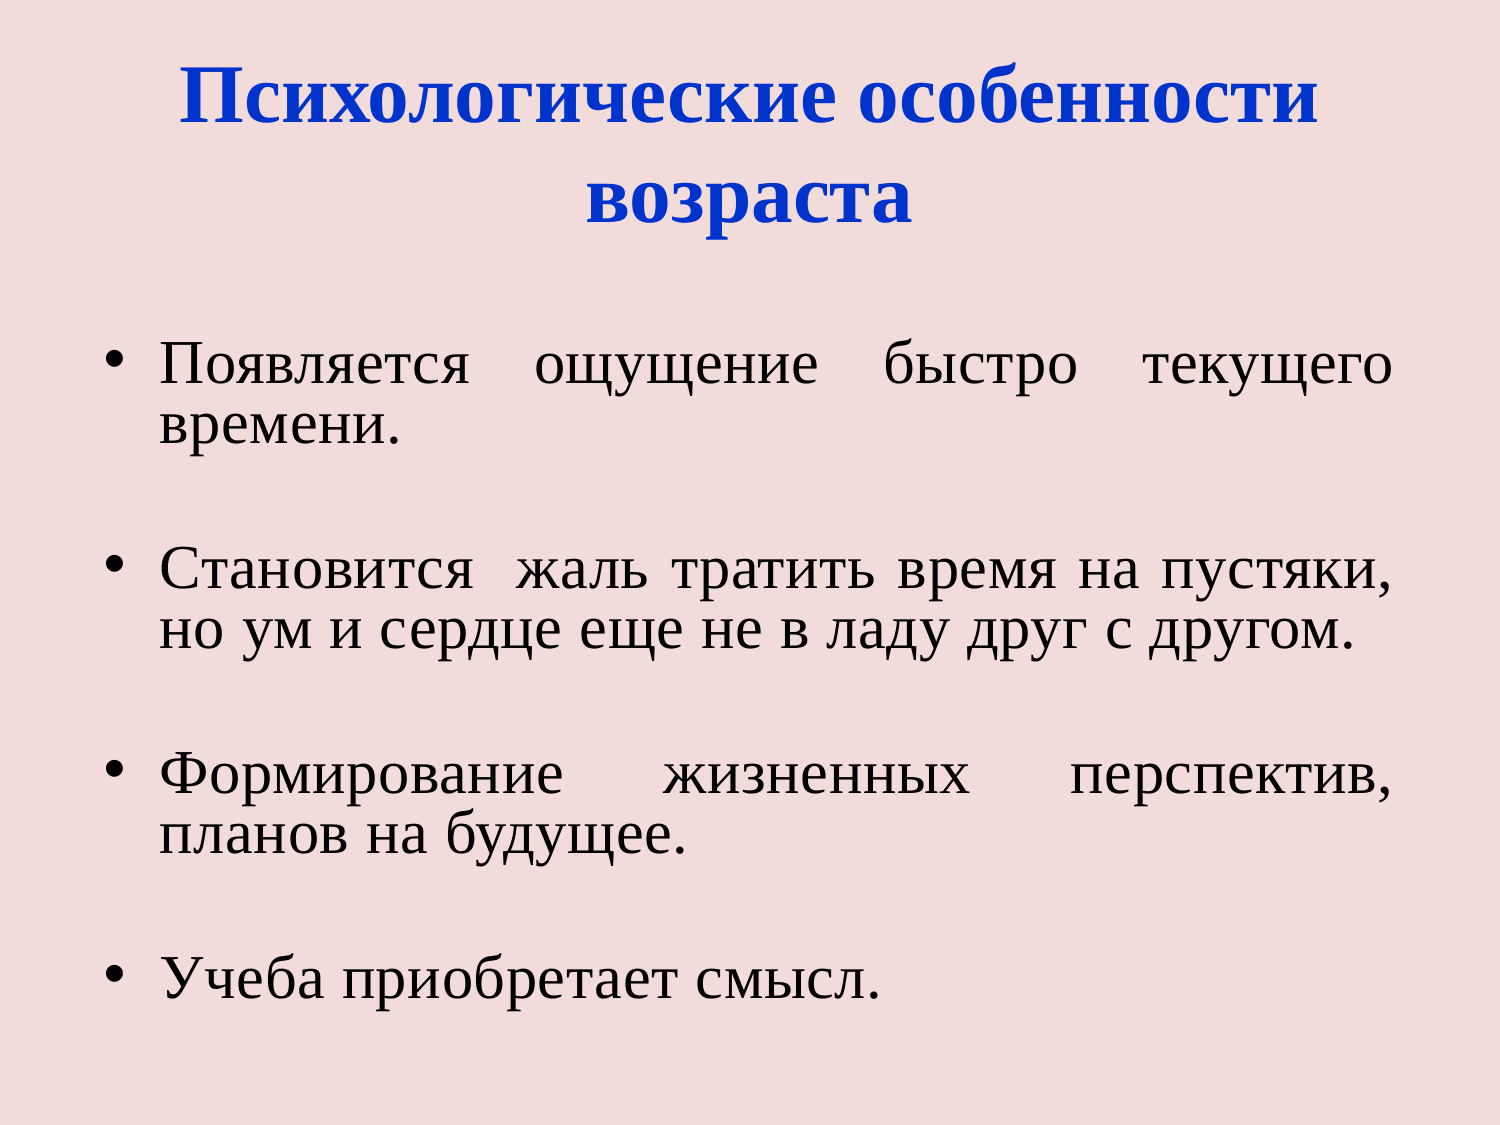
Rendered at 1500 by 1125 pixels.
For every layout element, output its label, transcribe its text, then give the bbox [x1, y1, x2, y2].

list Появляется ощущение быстро текущего времени. Становится жаль тратить время на пустяки, но ум и сердце еще не в ладу друг с другом. Формирование жизненных перспектив, планов на будущее. Учеба приобретает смысл. [88, 328, 1412, 1025]
title Психологические особенности возраста [75, 45, 1425, 233]
